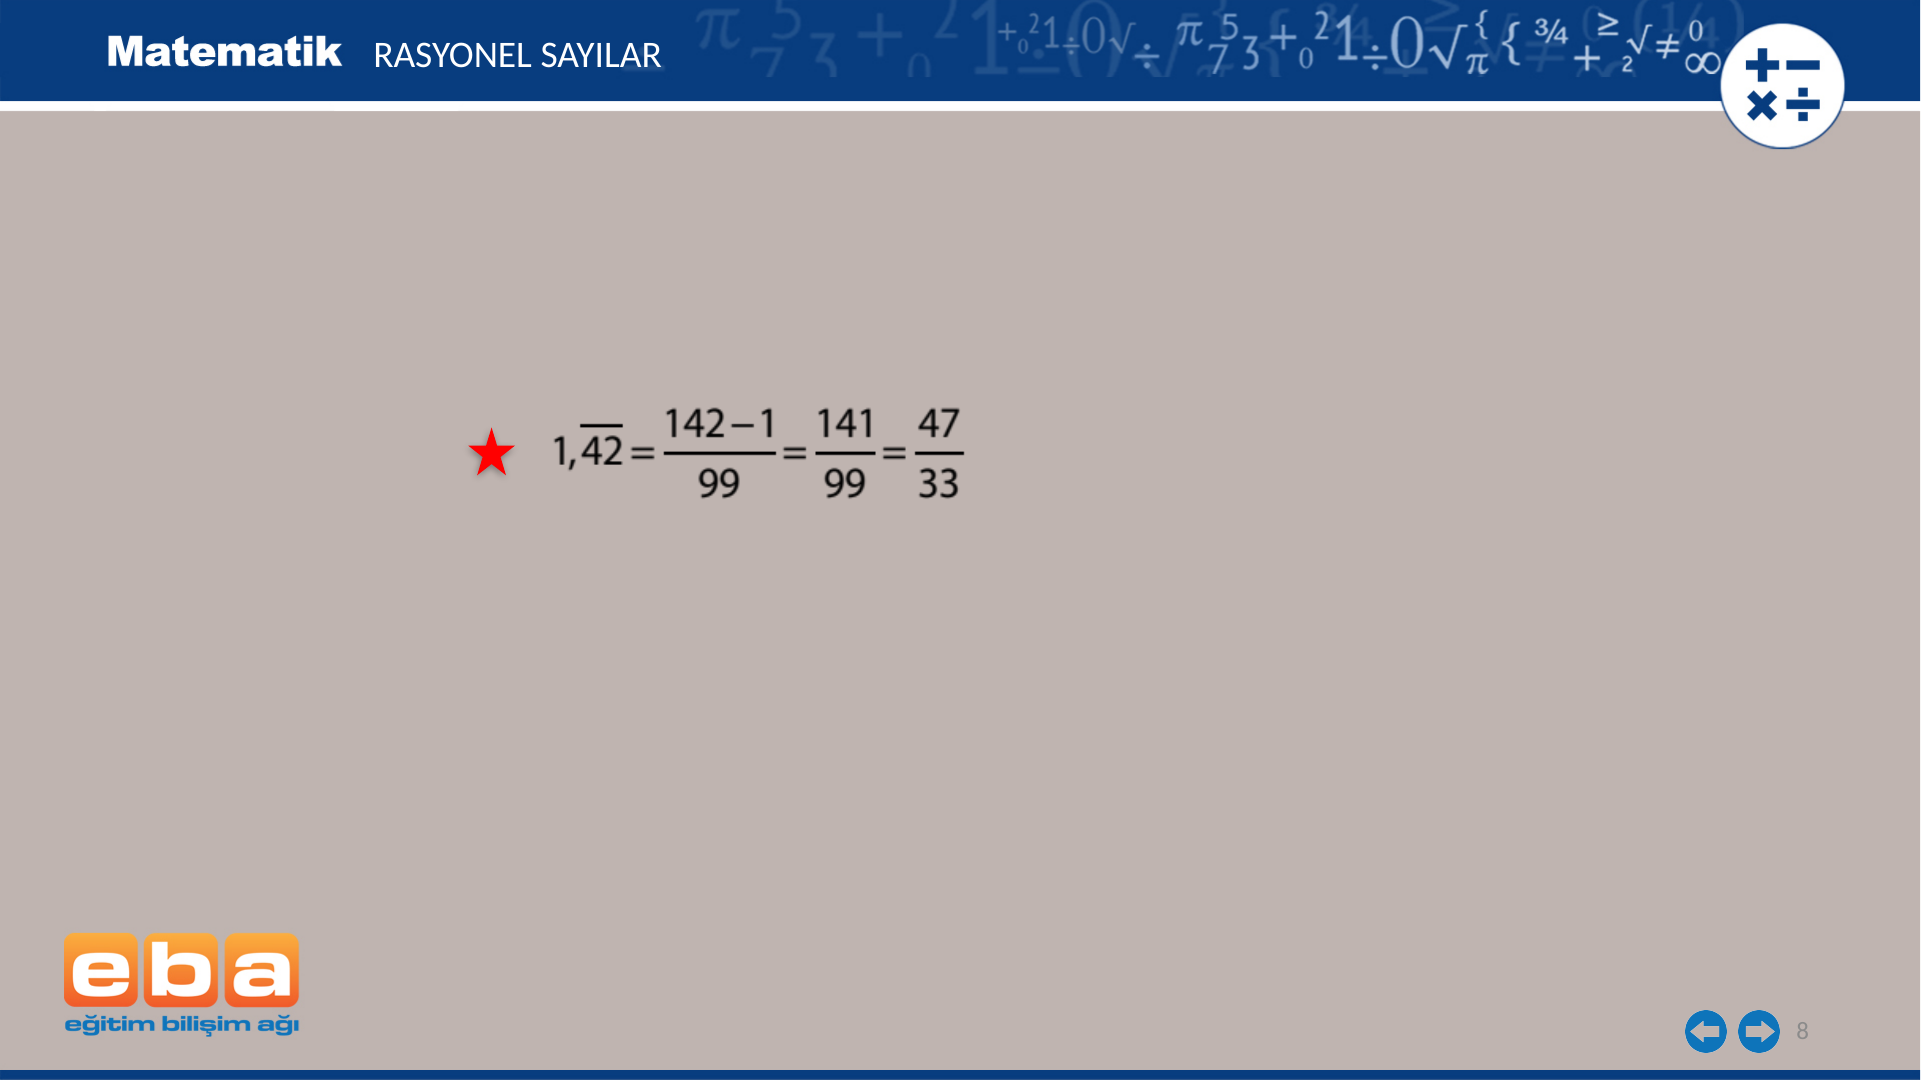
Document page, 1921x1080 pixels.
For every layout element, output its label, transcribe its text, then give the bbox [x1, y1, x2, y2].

picture [0, 0, 1921, 1080]
text_box [468, 427, 515, 476]
slide_number 8 [1376, 1000, 1824, 1059]
text_box RASYONEL SAYILAR [358, 22, 883, 83]
